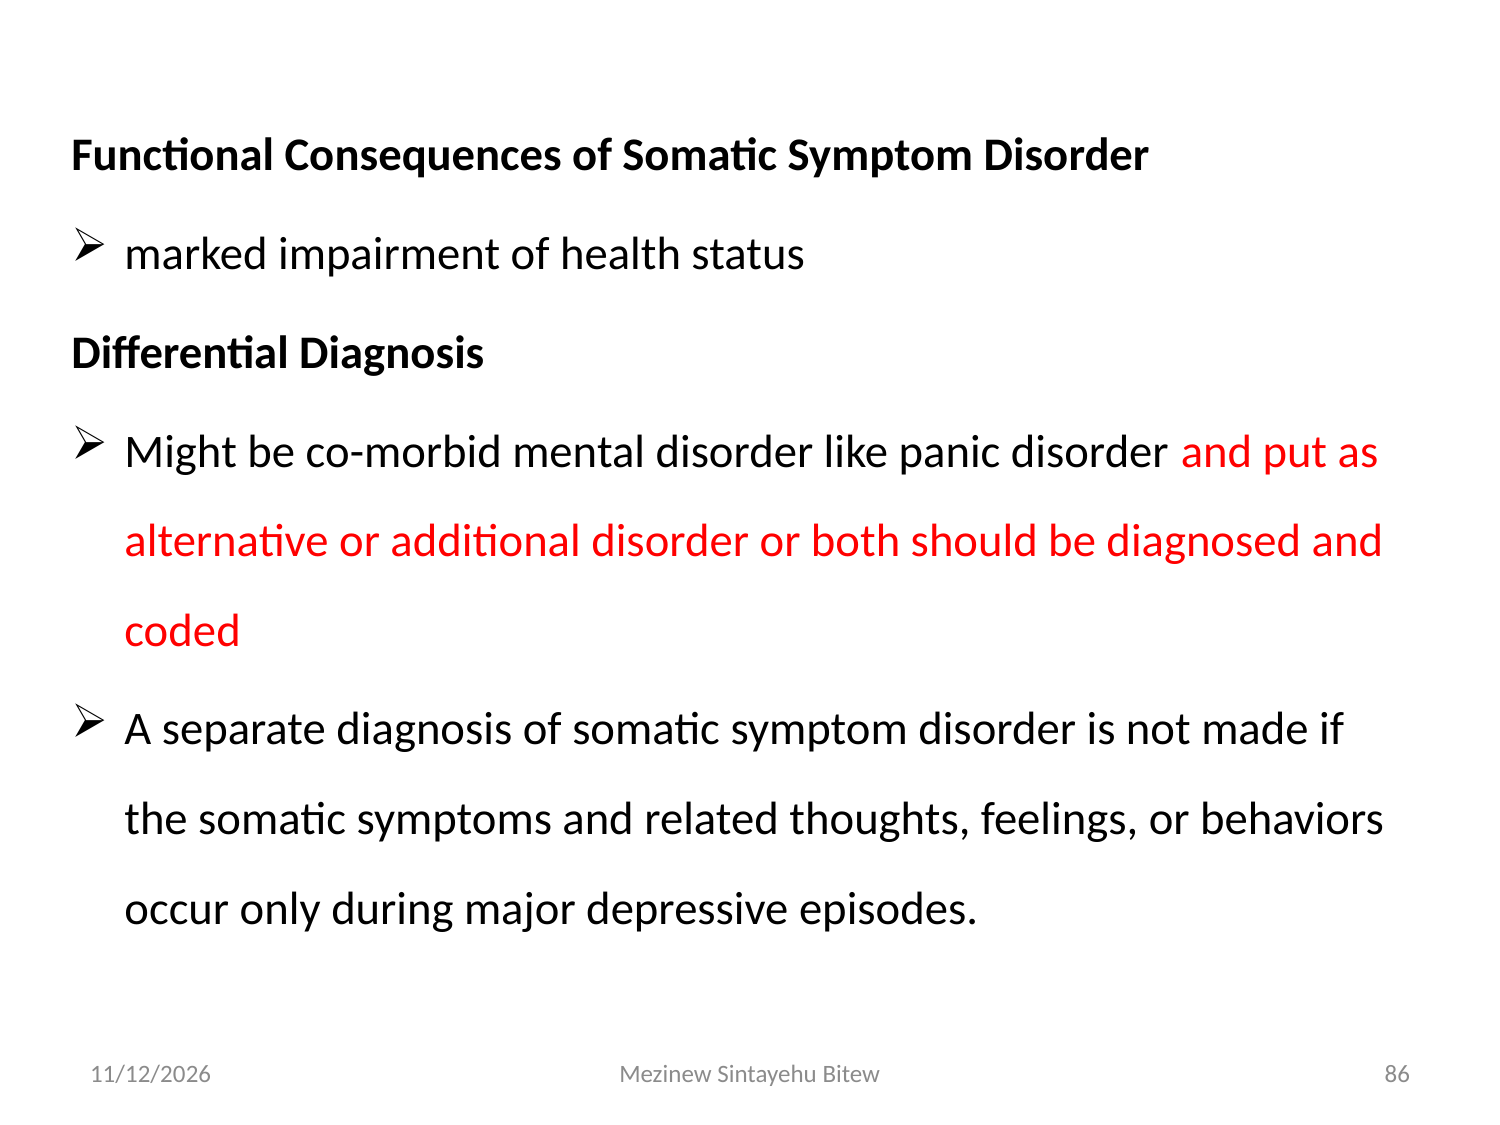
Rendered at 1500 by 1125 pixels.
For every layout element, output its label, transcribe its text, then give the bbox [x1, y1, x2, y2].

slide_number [75, 1042, 425, 1103]
slide_number 86 [1074, 1042, 1425, 1103]
list Functional Consequences of Somatic Symptom Disorder marked impairment of health status Differential Diagnosis Might be co-morbid mental disorder like panic disorder and put as alternative or additional disorder or both should be diagnosed and coded A separate diagnosis of somatic symptom disorder is not made if the somatic symptoms and related thoughts, feelings, or behaviors occur only during major depressive episodes. [56, 20, 1431, 1125]
footer Mezinew Sintayehu Bitew [512, 1042, 988, 1103]
